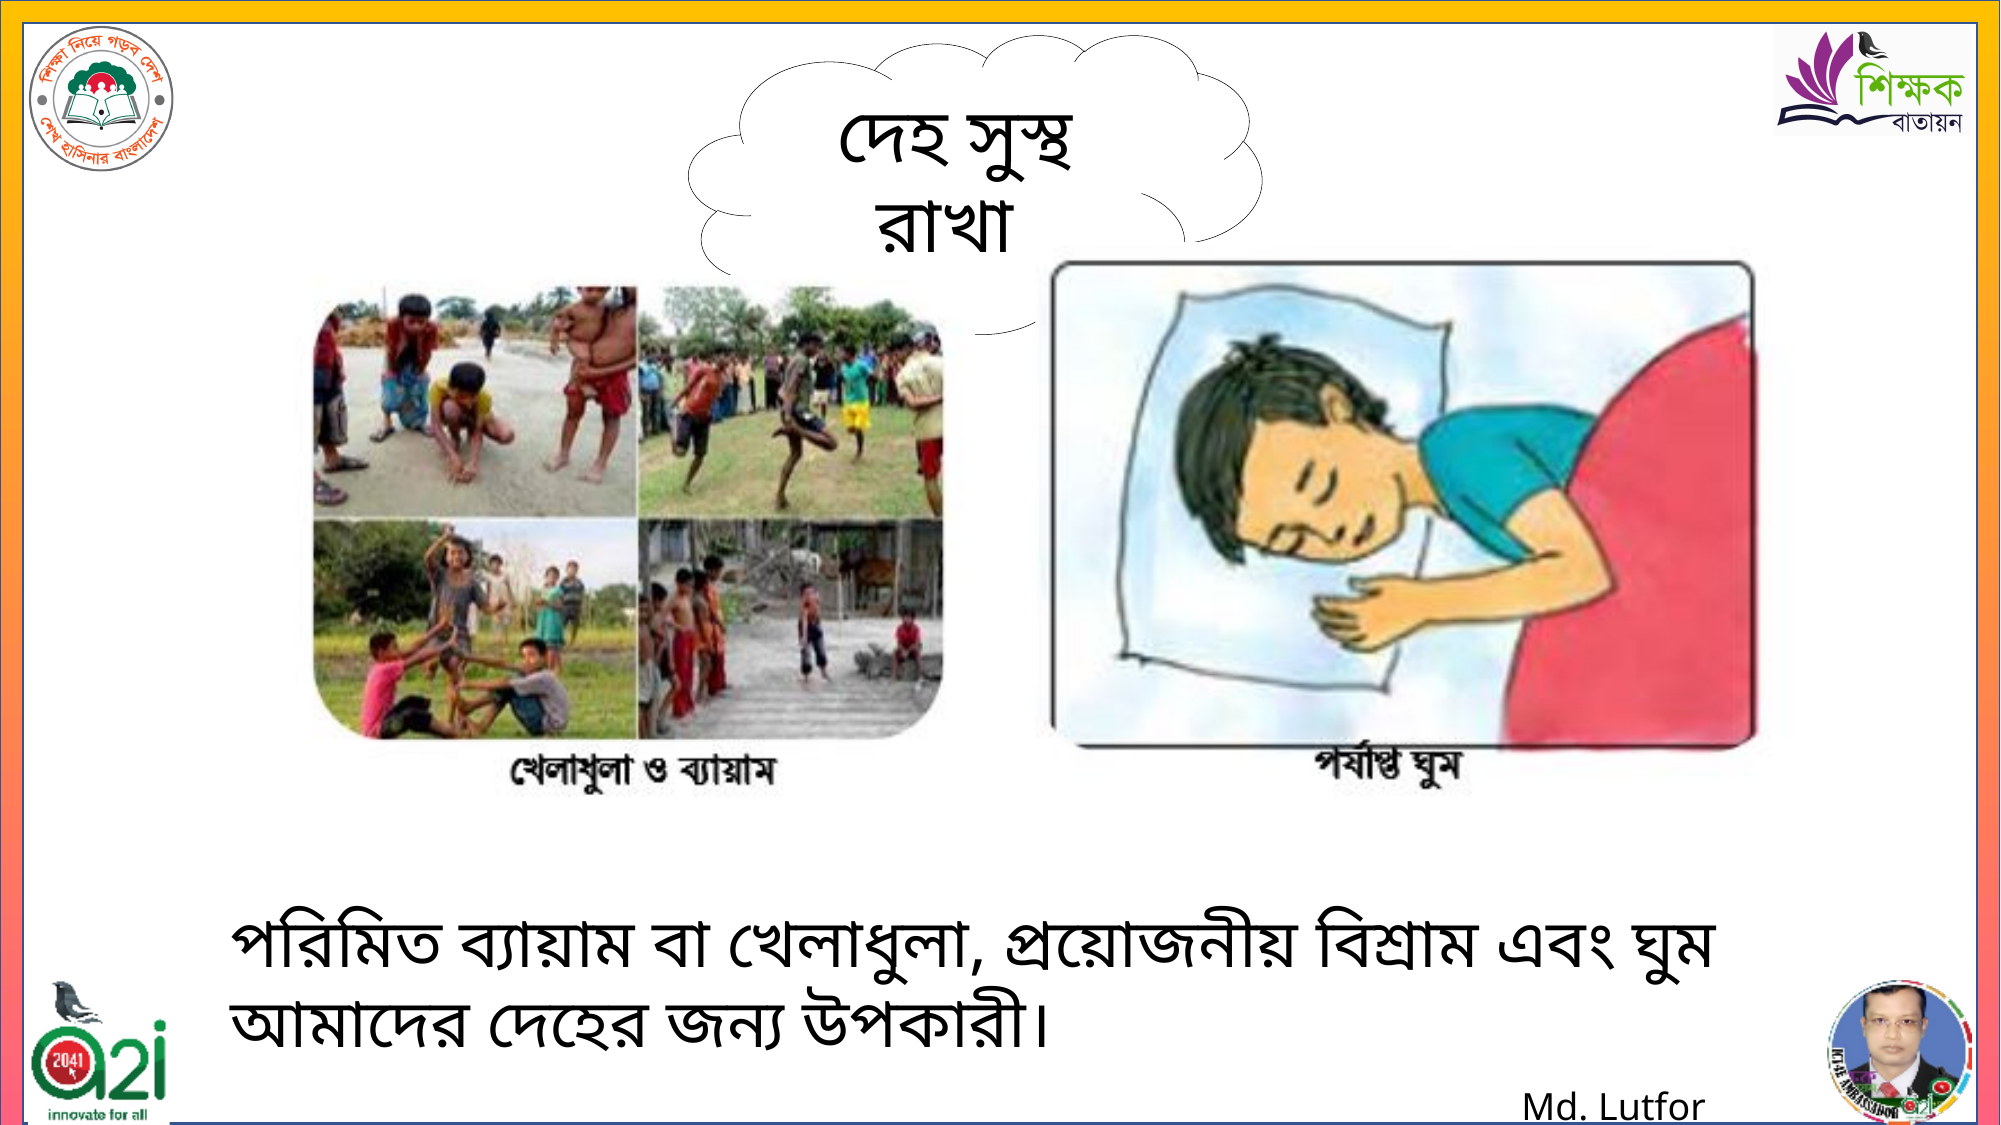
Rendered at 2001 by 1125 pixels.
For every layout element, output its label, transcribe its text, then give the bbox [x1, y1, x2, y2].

picture [286, 275, 976, 820]
text_box দেহ সুস্থ রাখা [688, 35, 1263, 229]
text_box পরিমিত ব্যায়াম বা খেলাধুলা, প্রয়োজনীয় বিশ্রাম এবং ঘুম আমাদের দেহের জন্য উপকারী। [216, 893, 1855, 1069]
picture [1774, 25, 1971, 136]
picture [28, 979, 170, 1125]
picture [28, 25, 174, 172]
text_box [975, 208, 1855, 827]
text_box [286, 229, 976, 275]
picture [1035, 242, 1796, 807]
picture [1826, 979, 1972, 1125]
